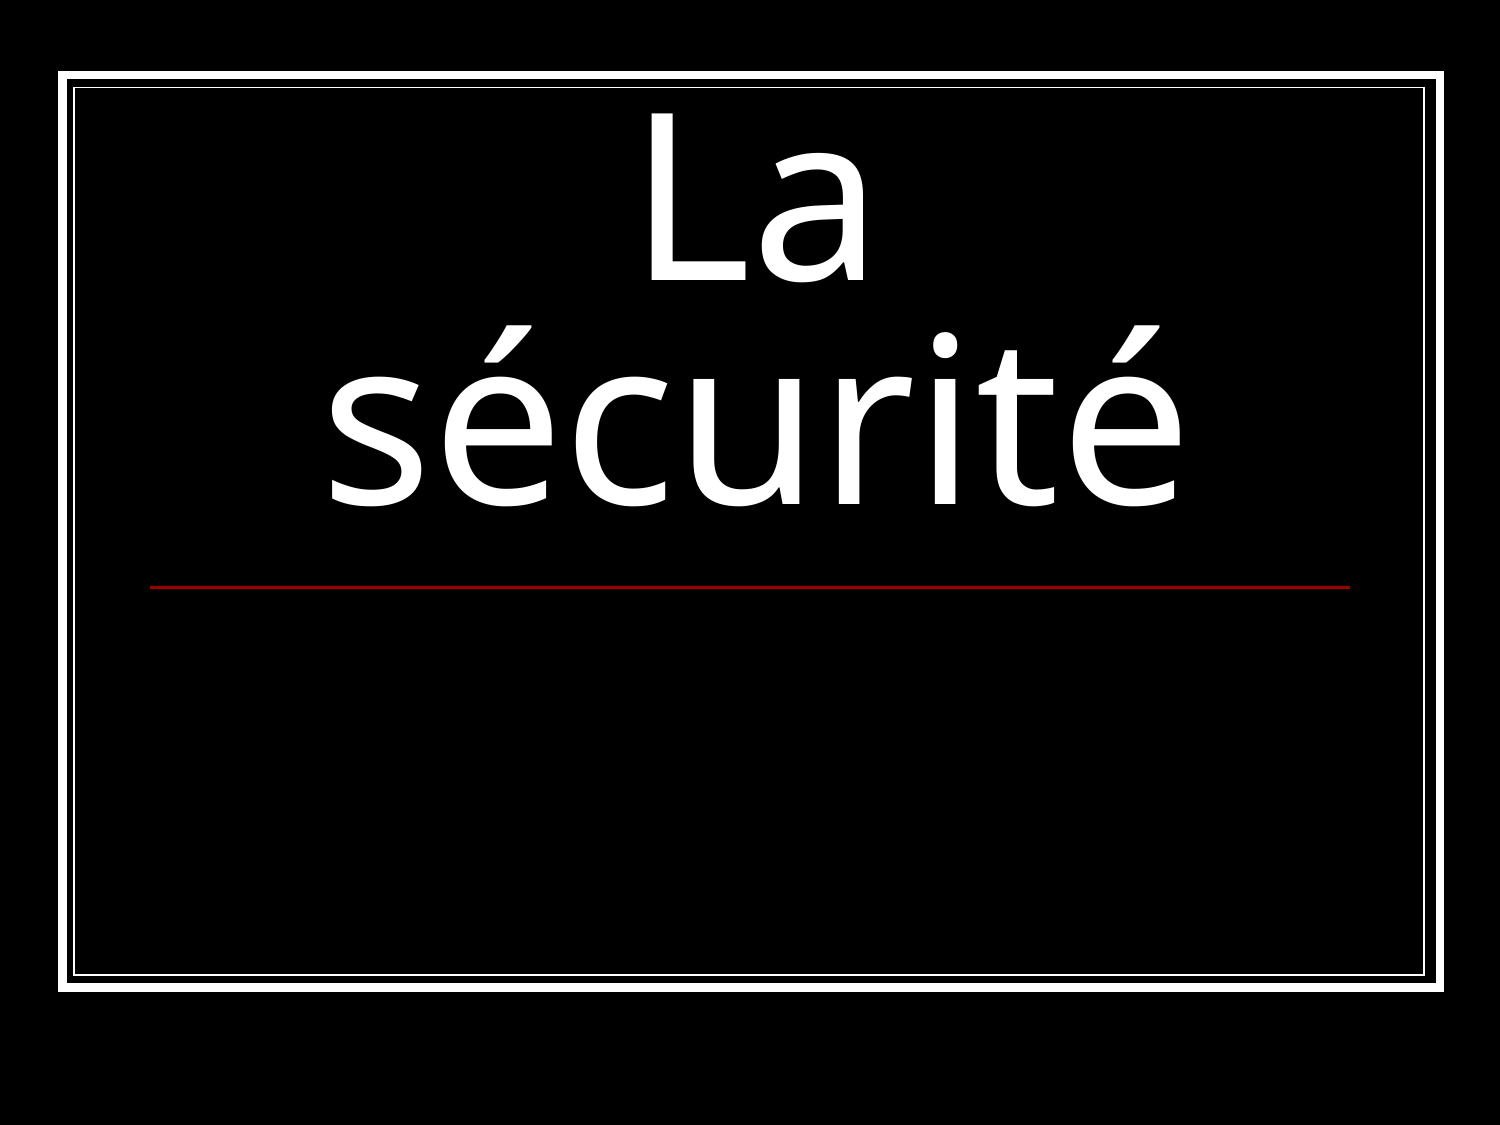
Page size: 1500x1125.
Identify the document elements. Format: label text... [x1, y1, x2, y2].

title La sécurité [200, 137, 1313, 558]
